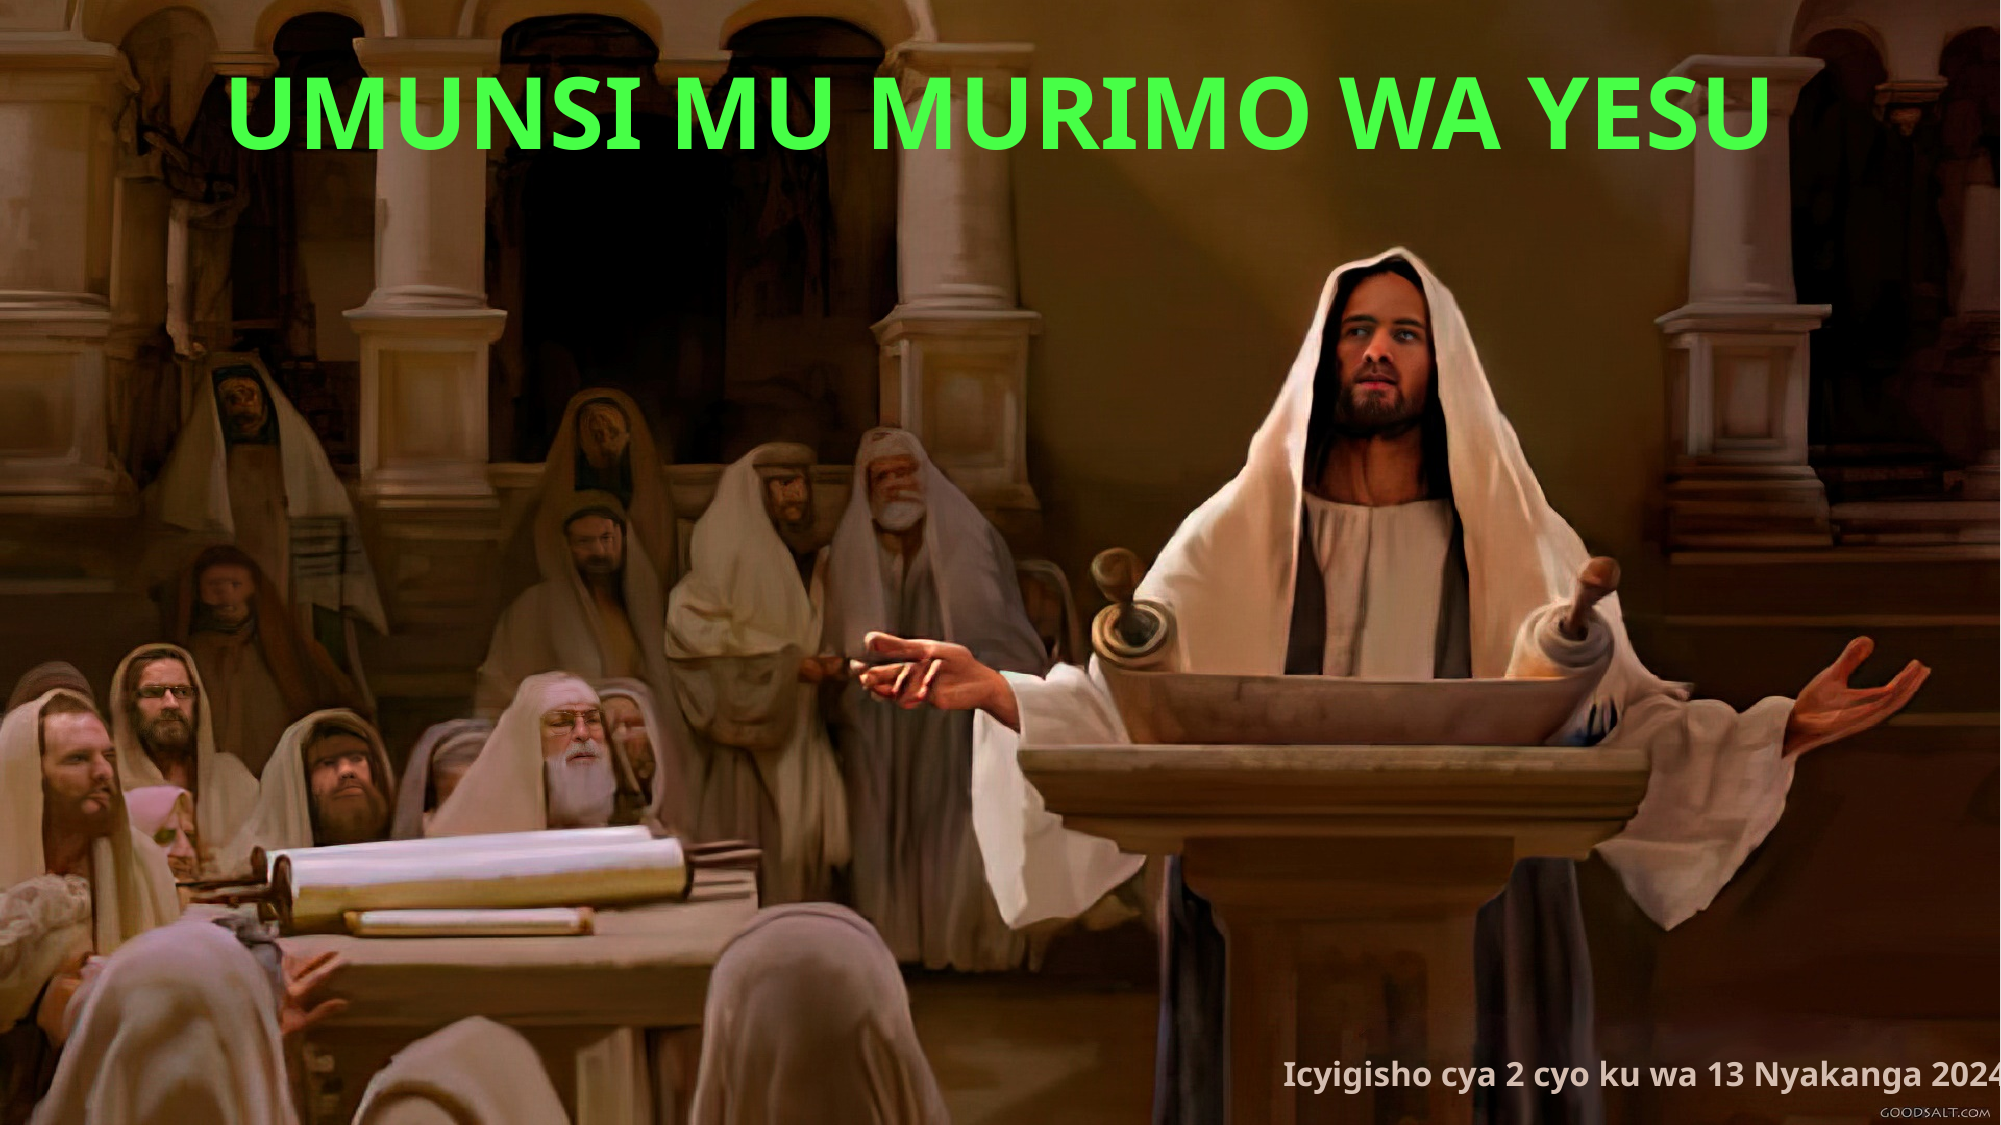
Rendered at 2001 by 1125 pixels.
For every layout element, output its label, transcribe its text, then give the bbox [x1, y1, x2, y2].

picture [0, 0, 2001, 1125]
text_box UMUNSI MU MURIMO WA YESU [0, 42, 2000, 178]
text_box Icyigisho cya 2 cyo ku wa 13 Nyakanga 2024 [1268, 1045, 2000, 1101]
